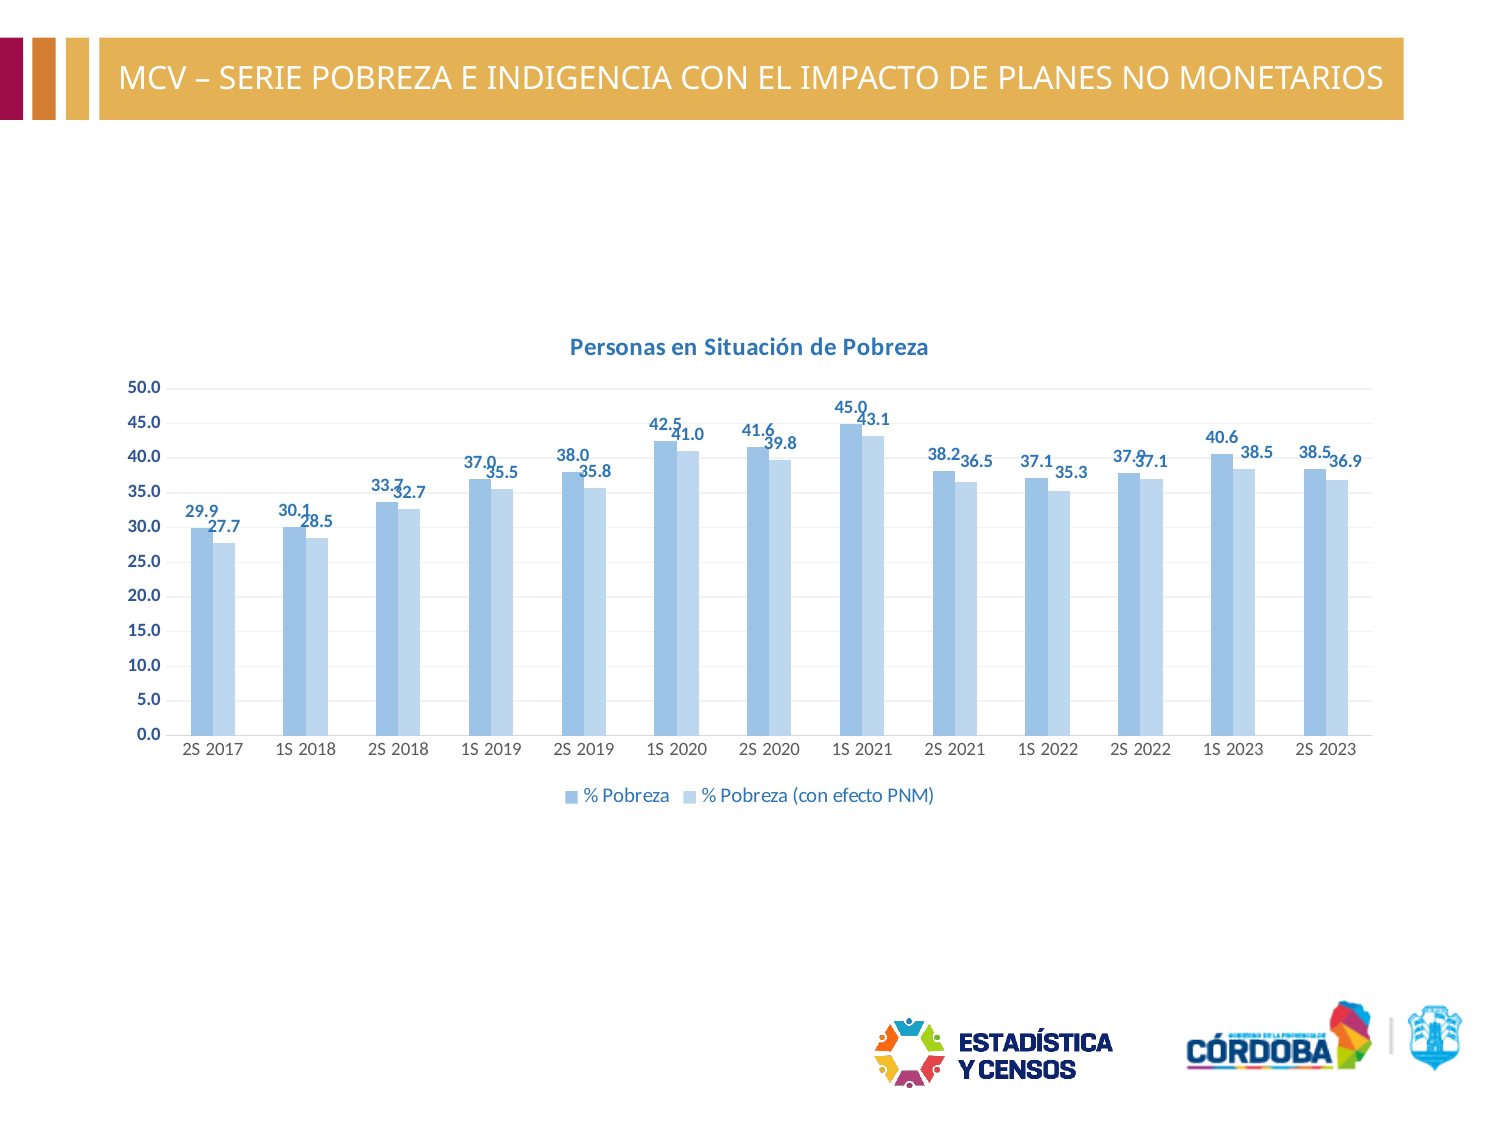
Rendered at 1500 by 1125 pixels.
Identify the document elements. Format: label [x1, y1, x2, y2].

text_box [874, 983, 1466, 1088]
chart [101, 311, 1399, 814]
text_box [0, 37, 1404, 120]
